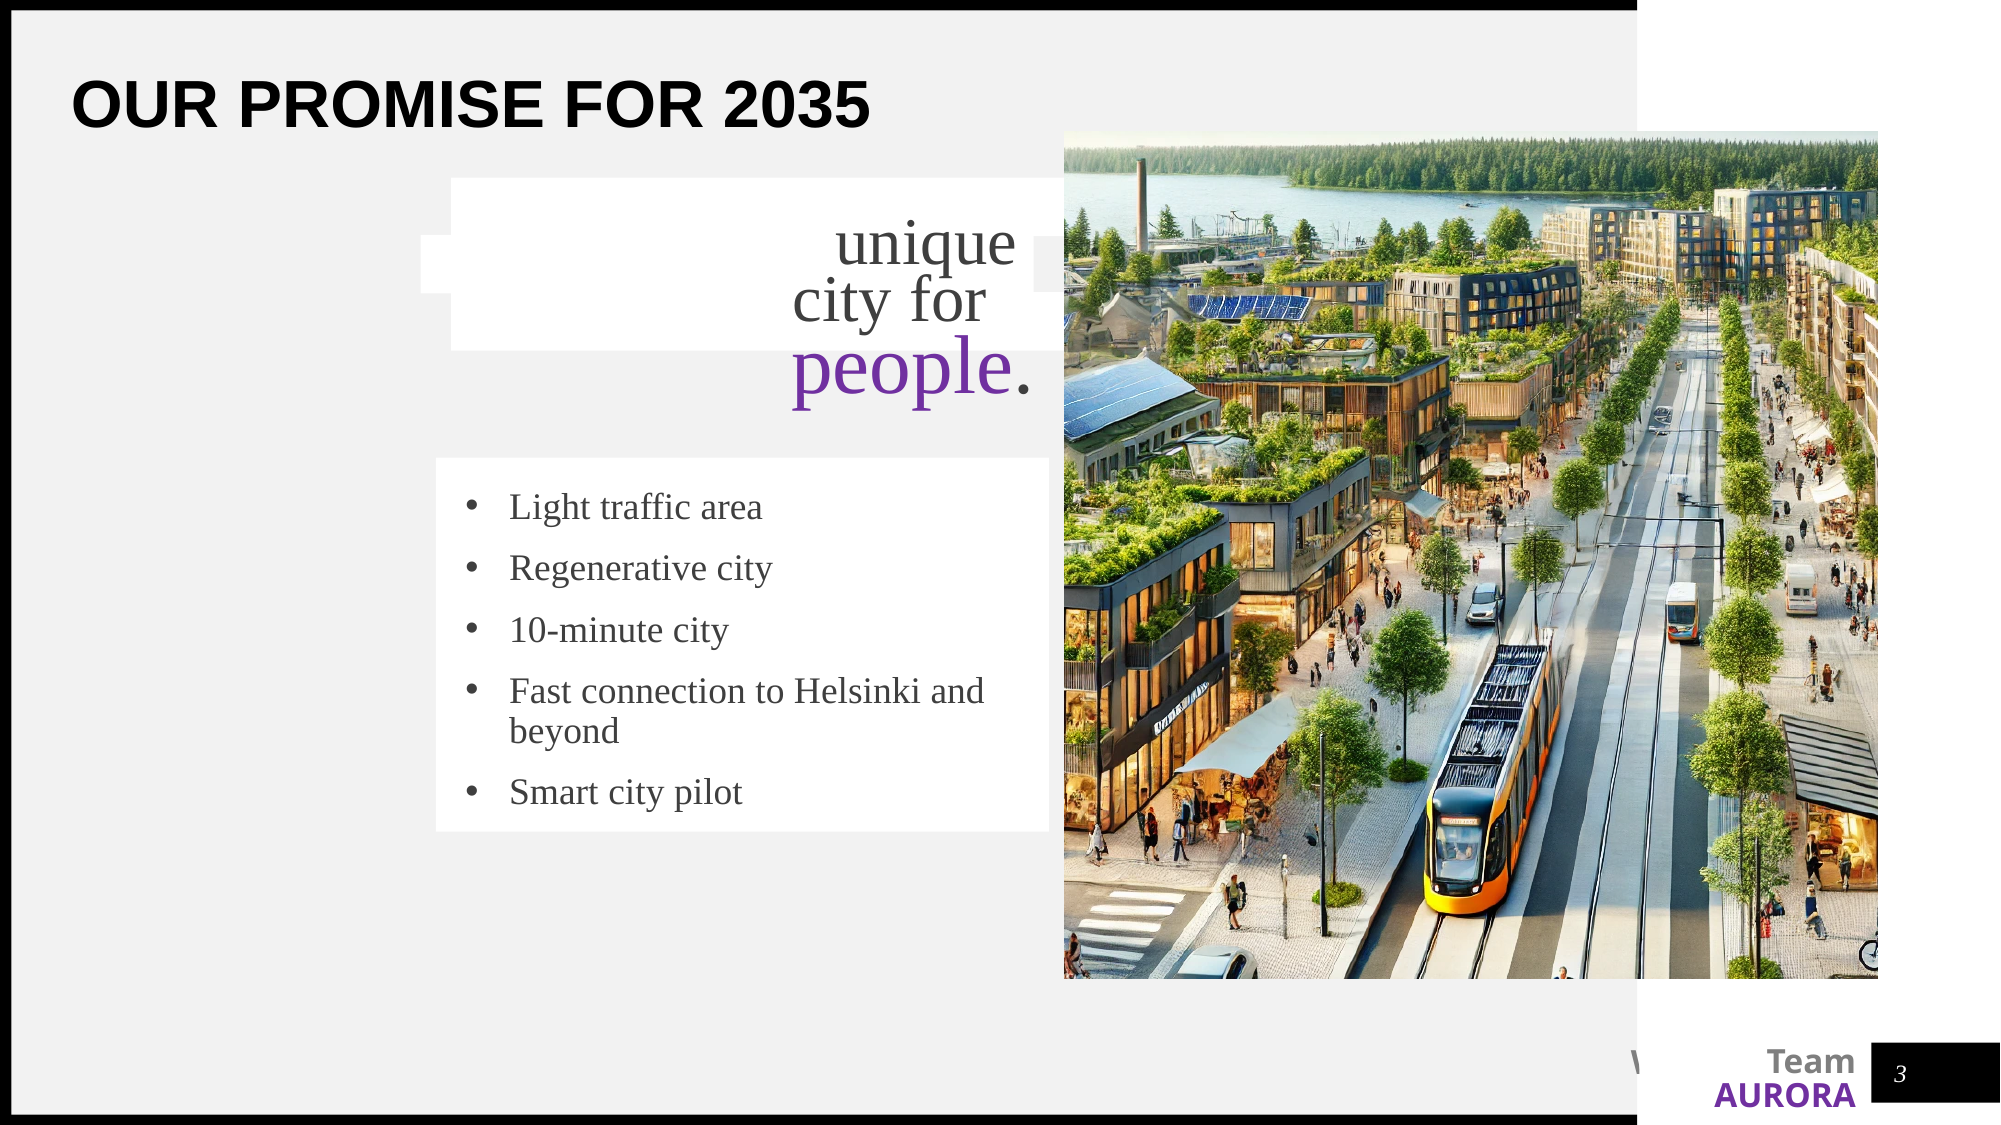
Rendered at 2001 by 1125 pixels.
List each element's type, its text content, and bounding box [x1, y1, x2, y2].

text_box city for [420, 234, 1034, 294]
list people. [451, 292, 1058, 351]
picture [1063, 131, 1879, 980]
title OUR PROMISE FOR 2035 [70, 70, 1569, 142]
slide_number 3 [1877, 1050, 1924, 1096]
text_box unique [451, 177, 1058, 237]
text_box Light traffic area Regenerative city 10-minute city Fast connection to Helsinki and beyond Smart city pilot [435, 457, 1049, 832]
text_box Team AURORA [1639, 1039, 1857, 1115]
